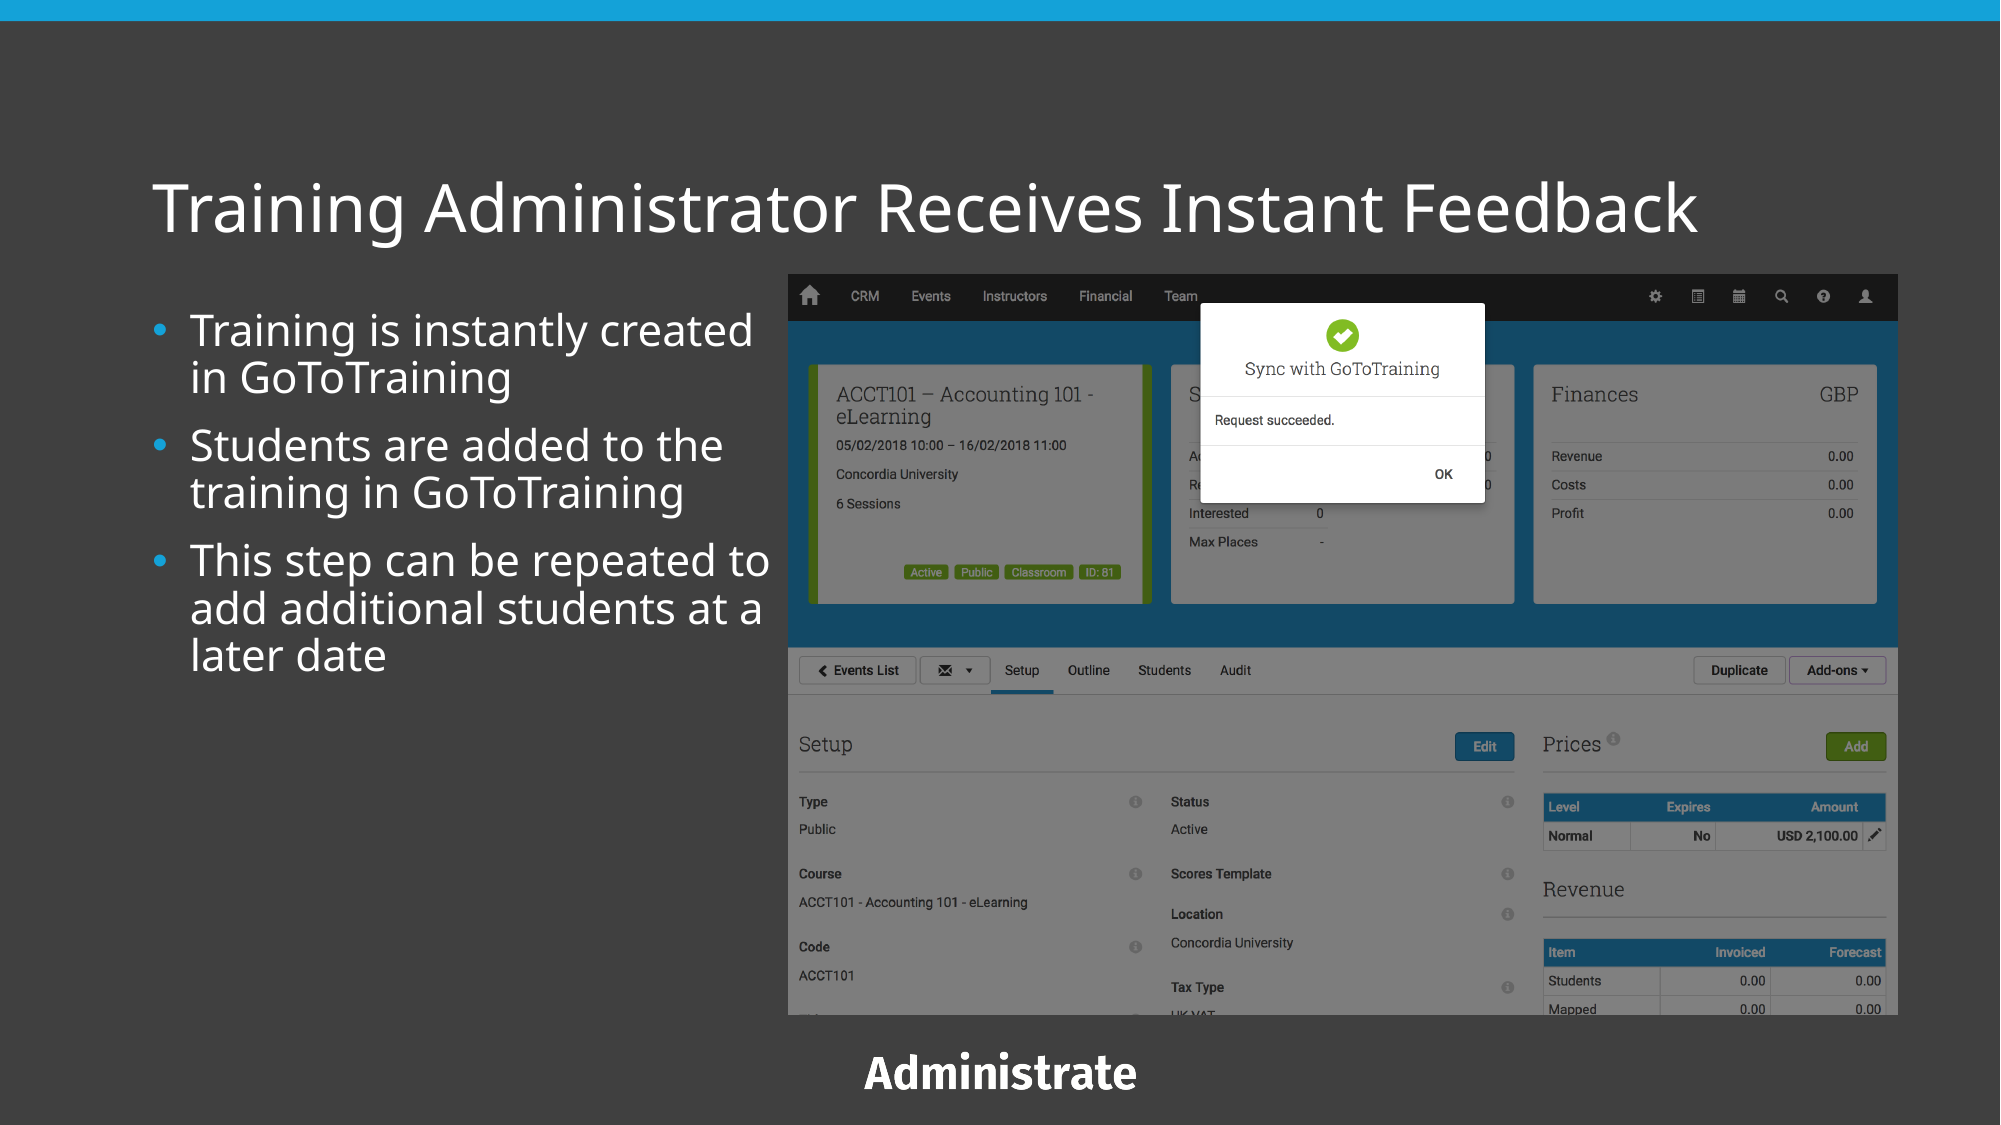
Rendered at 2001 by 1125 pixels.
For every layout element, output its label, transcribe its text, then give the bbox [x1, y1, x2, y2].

title Training Administrator Receives Instant Feedback [137, 164, 1863, 254]
picture [864, 1051, 1136, 1090]
picture [788, 274, 1898, 1015]
list Training is instantly created in GoToTraining Students are added to the training in GoToTraining This step can be repeated to add additional students at a later date [137, 301, 788, 1015]
